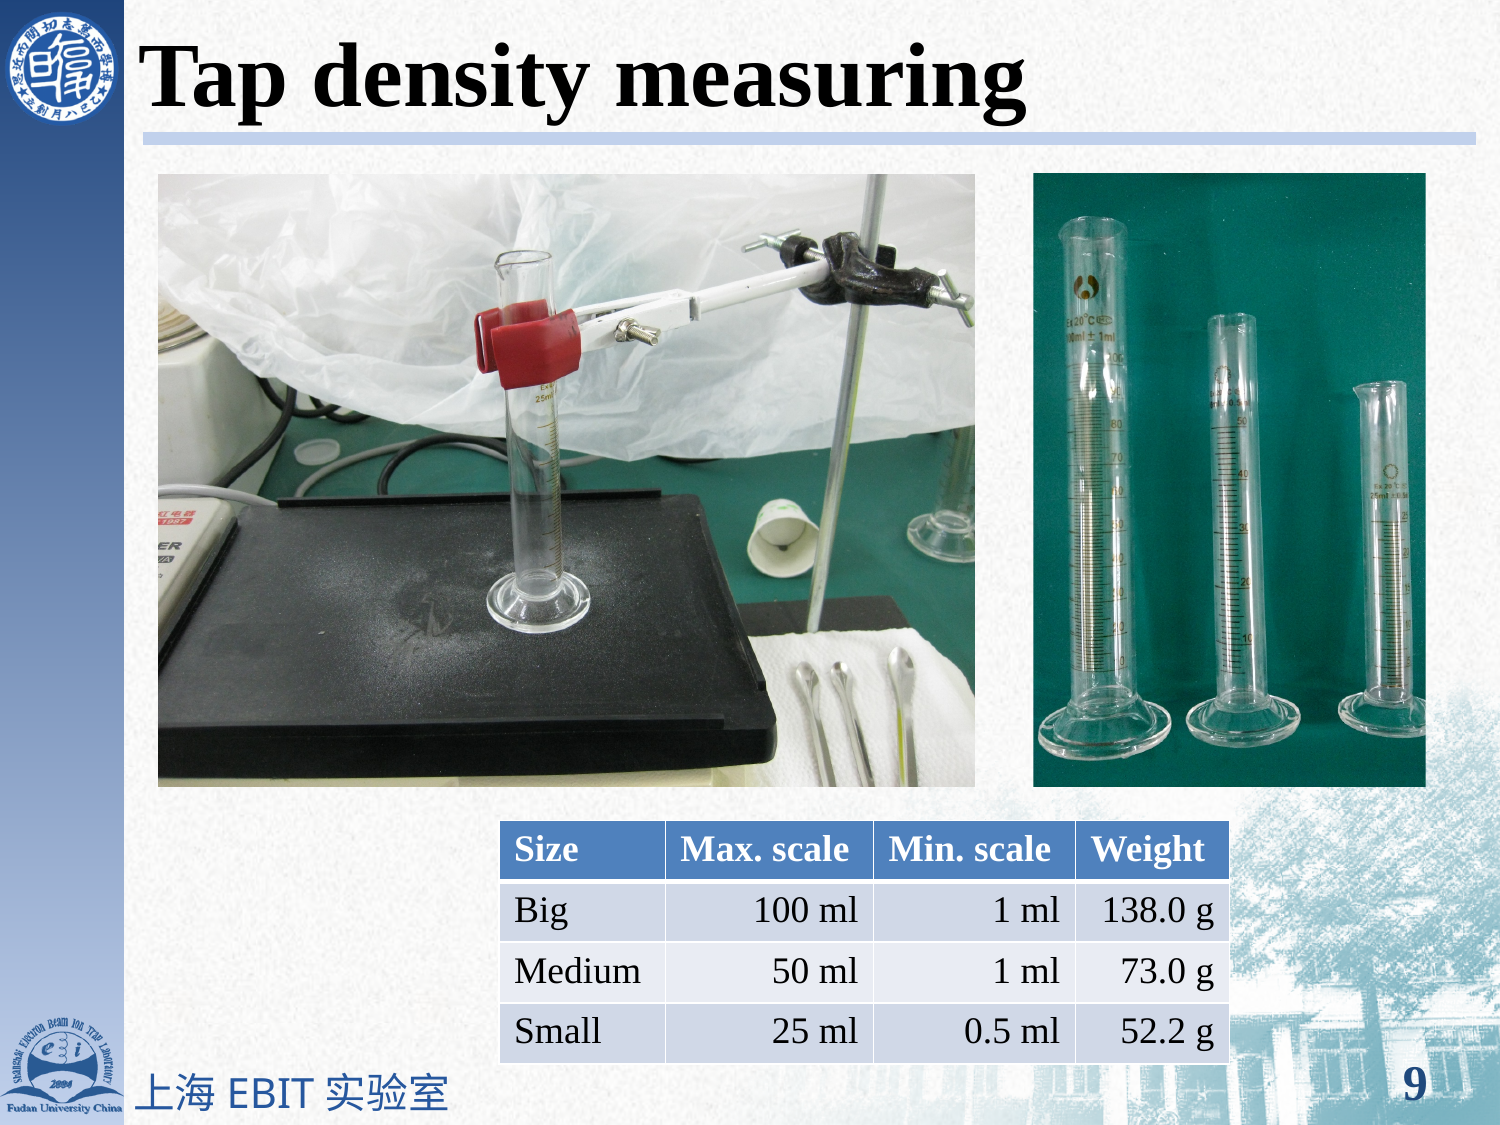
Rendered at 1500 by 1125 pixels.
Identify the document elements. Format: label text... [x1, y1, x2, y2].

table_cell 100 ml [666, 884, 873, 941]
table_cell 52.2 g [1076, 1004, 1229, 1063]
slide_number 9 [1092, 1042, 1443, 1103]
table_cell Big [500, 884, 665, 941]
table_cell 50 ml [666, 943, 873, 1002]
table_cell Medium [500, 943, 665, 1002]
table_header Max. scale [666, 821, 873, 879]
table_header Size [500, 821, 665, 879]
table_header Min. scale [874, 821, 1075, 879]
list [158, 174, 976, 787]
table_header Weight [1076, 821, 1229, 879]
picture [1, 8, 123, 129]
table_cell 1 ml [874, 943, 1075, 1002]
table_cell 0.5 ml [874, 1004, 1075, 1063]
table_cell Small [500, 1004, 665, 1063]
picture [1033, 173, 1426, 787]
table_cell 73.0 g [1076, 943, 1229, 1002]
table_cell 138.0 g [1076, 884, 1229, 941]
table_cell 25 ml [666, 1004, 873, 1063]
title Tap density measuring [123, 0, 1500, 139]
table_cell 1 ml [874, 884, 1075, 941]
